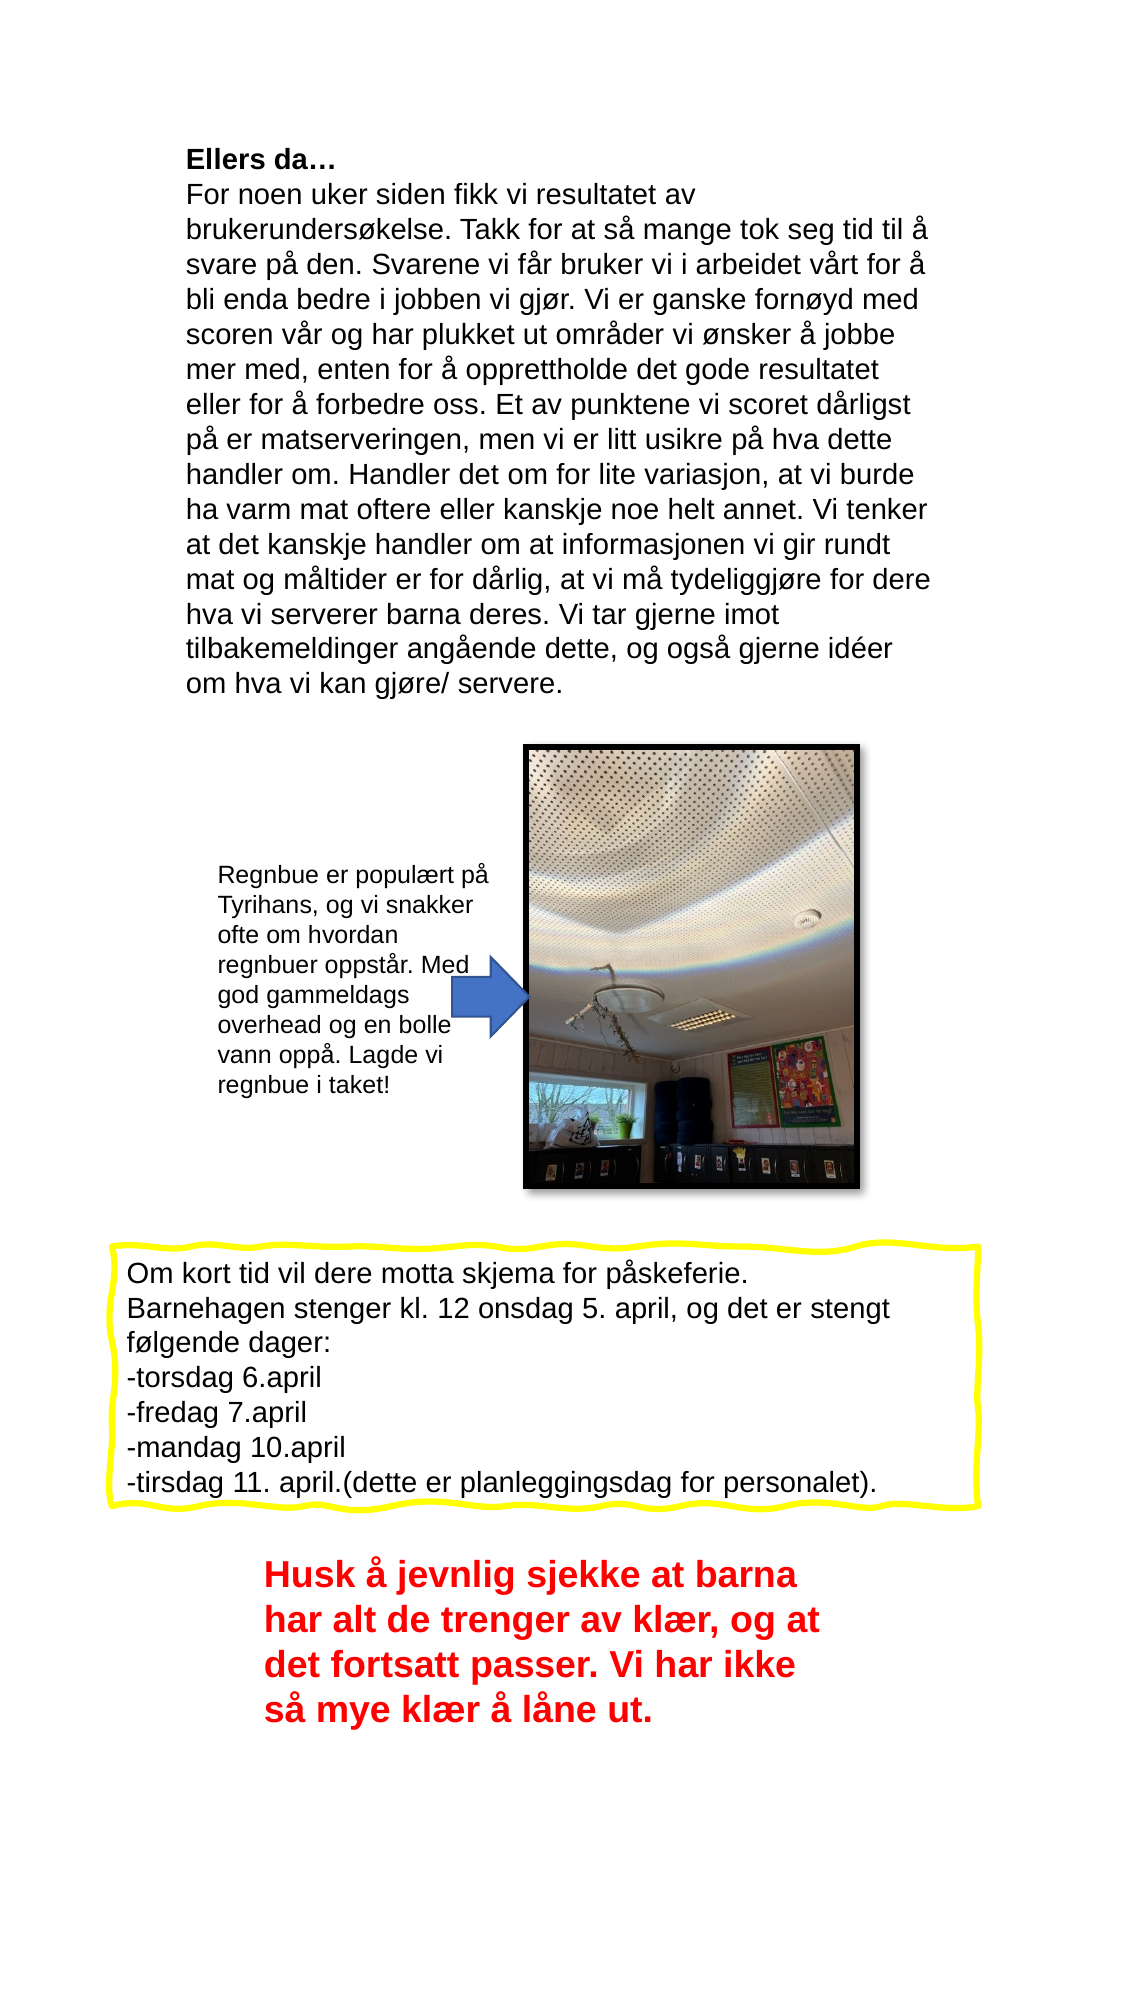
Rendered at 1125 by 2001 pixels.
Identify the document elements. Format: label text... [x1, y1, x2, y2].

text_box [451, 954, 529, 1040]
text_box Ellers da… For noen uker siden fikk vi resultatet av brukerundersøkelse. Takk for at så mange tok seg tid til å svare på den. Svarene vi får bruker vi i arbeidet vårt for å bli enda bedre i jobben vi gjør. Vi er ganske fornøyd med scoren vår og har plukket ut områder vi ønsker å jobbe mer med, enten for å opprettholde det gode resultatet eller for å forbedre oss. Et av punktene vi scoret dårligst på er matserveringen, men vi er litt usikre på hva dette handler om. Handler det om for lite variasjon, at vi burde ha varm mat oftere eller kanskje noe helt annet. Vi tenker at det kanskje handler om at informasjonen vi gir rundt mat og måltider er for dårlig, at vi må tydeliggjøre for dere hva vi serverer barna deres. Vi tar gjerne imot tilbakemeldinger angående dette, og også gjerne idéer om hva vi kan gjøre/ servere. [171, 133, 955, 708]
picture [529, 750, 855, 1184]
text_box Husk å jevnlig sjekke at barna har alt de trenger av klær, og at det fortsatt passer. Vi har ikke så mye klær å låne ut. [249, 1542, 841, 1737]
text_box Om kort tid vil dere motta skjema for påskeferie. Barnehagen stenger kl. 12 onsdag 5. april, og det er stengt følgende dager: -torsdag 6.april -fredag 7.april -mandag 10.april -tirsdag 11. april.(dette er planleggingsdag for personalet). [109, 1242, 980, 1511]
text_box Regnbue er populært på Tyrihans, og vi snakker ofte om hvordan regnbuer oppstår. Med god gammeldags overhead og en bolle vann oppå. Lagde vi regnbue i taket! [202, 851, 507, 1106]
